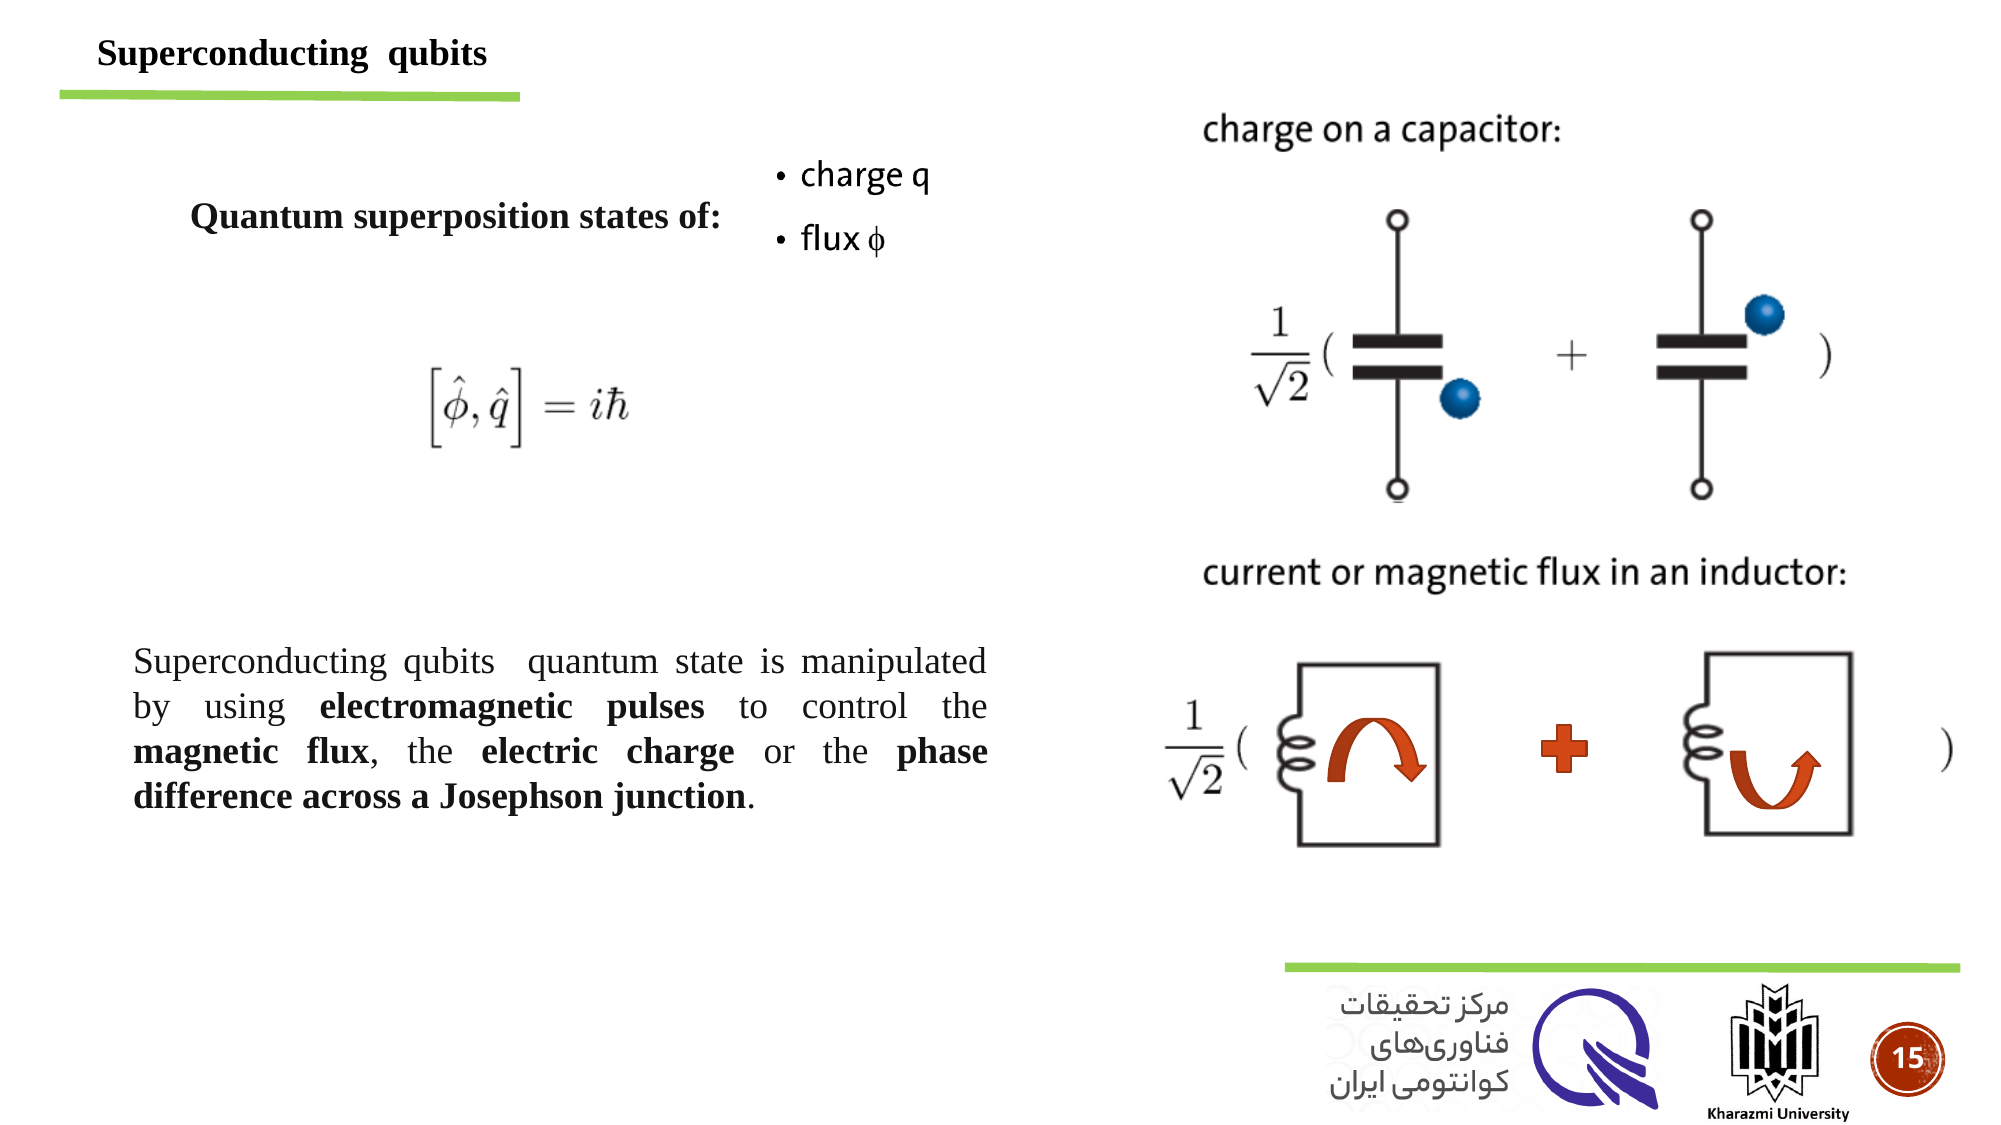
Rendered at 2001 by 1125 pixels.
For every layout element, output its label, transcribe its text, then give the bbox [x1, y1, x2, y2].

picture [736, 155, 945, 272]
text_box Superconducting qubits [82, 20, 525, 80]
text_box Quantum superposition states of: [175, 183, 737, 244]
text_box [1288, 970, 1960, 1121]
picture [413, 356, 637, 465]
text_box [1162, 99, 1959, 914]
text_box Superconducting qubits quantum state is manipulated by using electromagnetic pulses to control the magnetic flux, the electric charge or the phase difference across a Josephson junction. [118, 628, 1003, 824]
